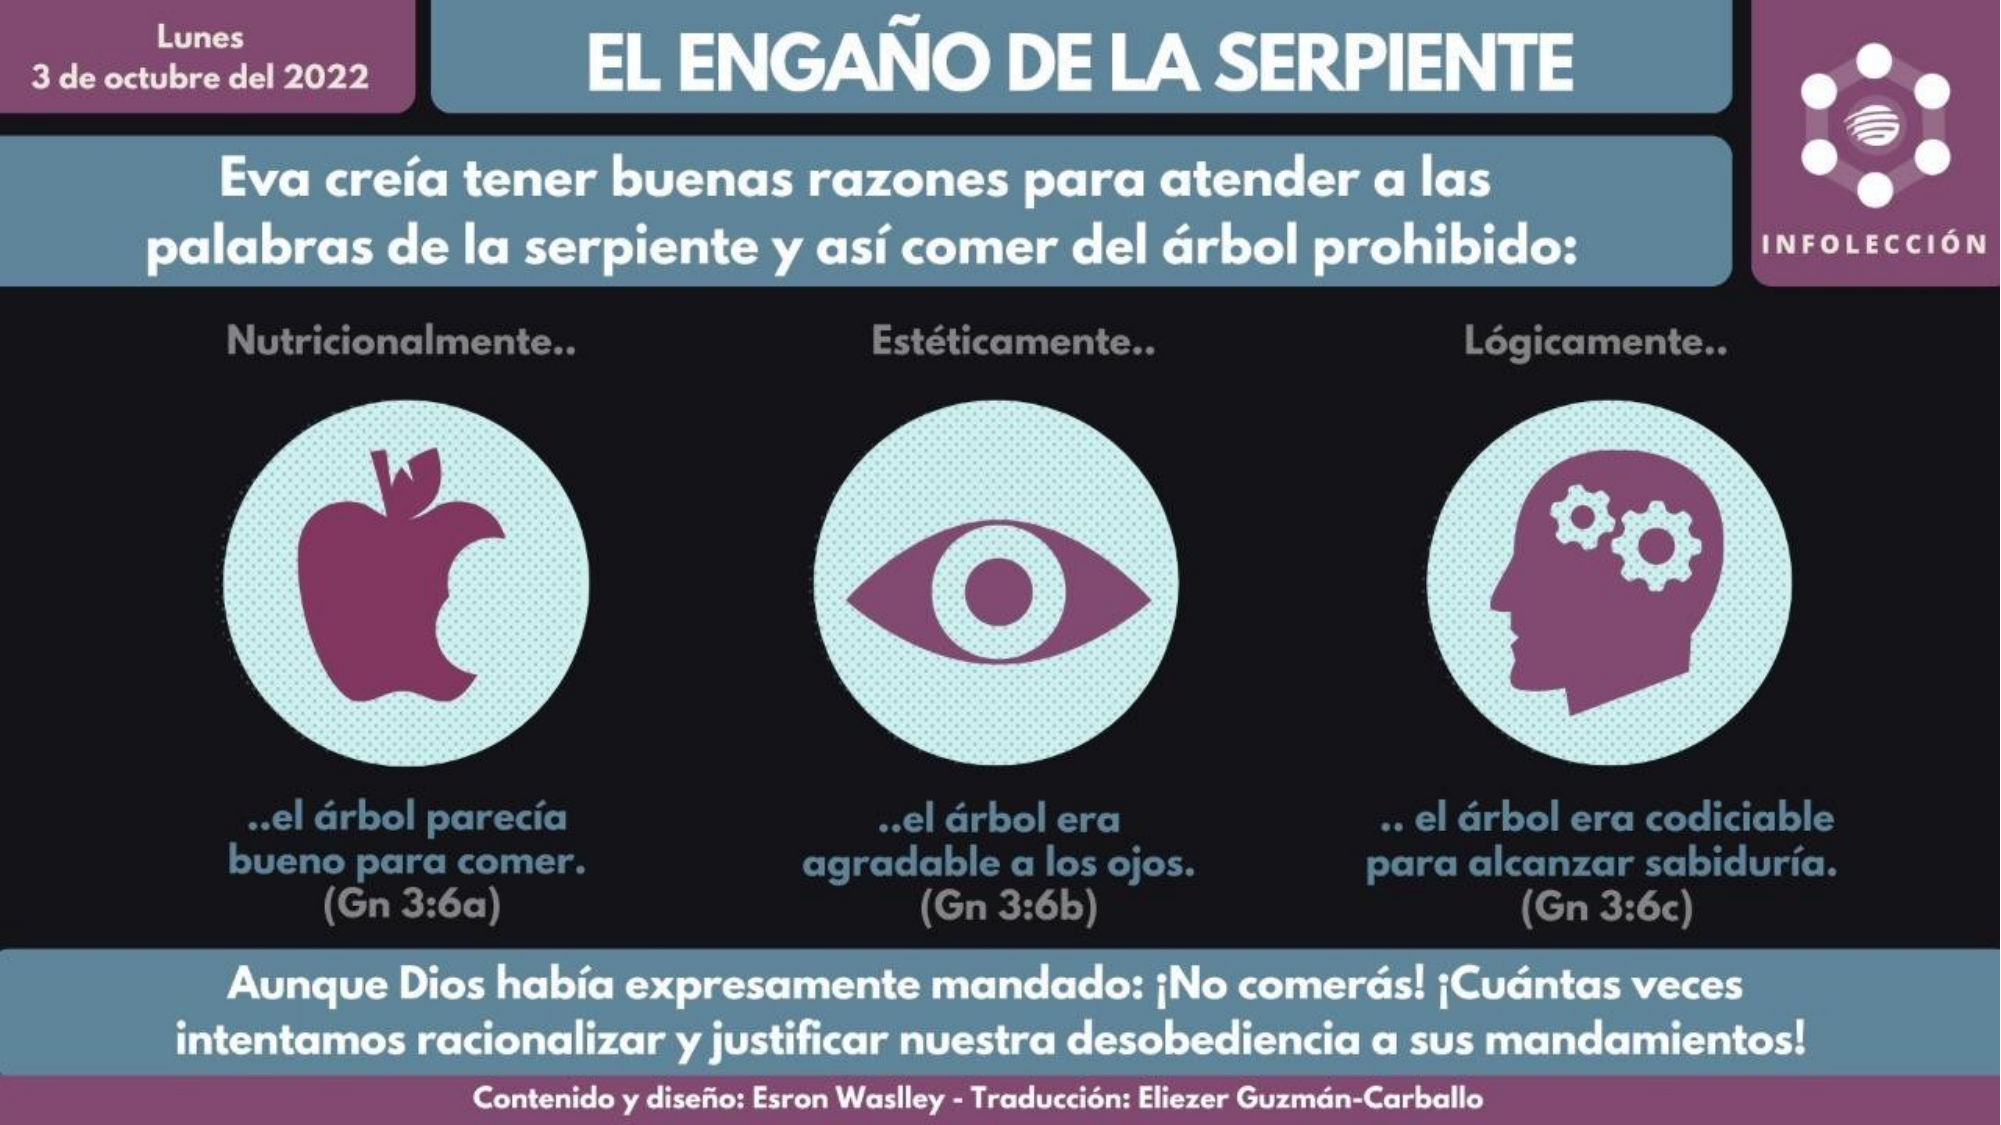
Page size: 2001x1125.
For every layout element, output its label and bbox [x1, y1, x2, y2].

text_box [0, 0, 2000, 1125]
